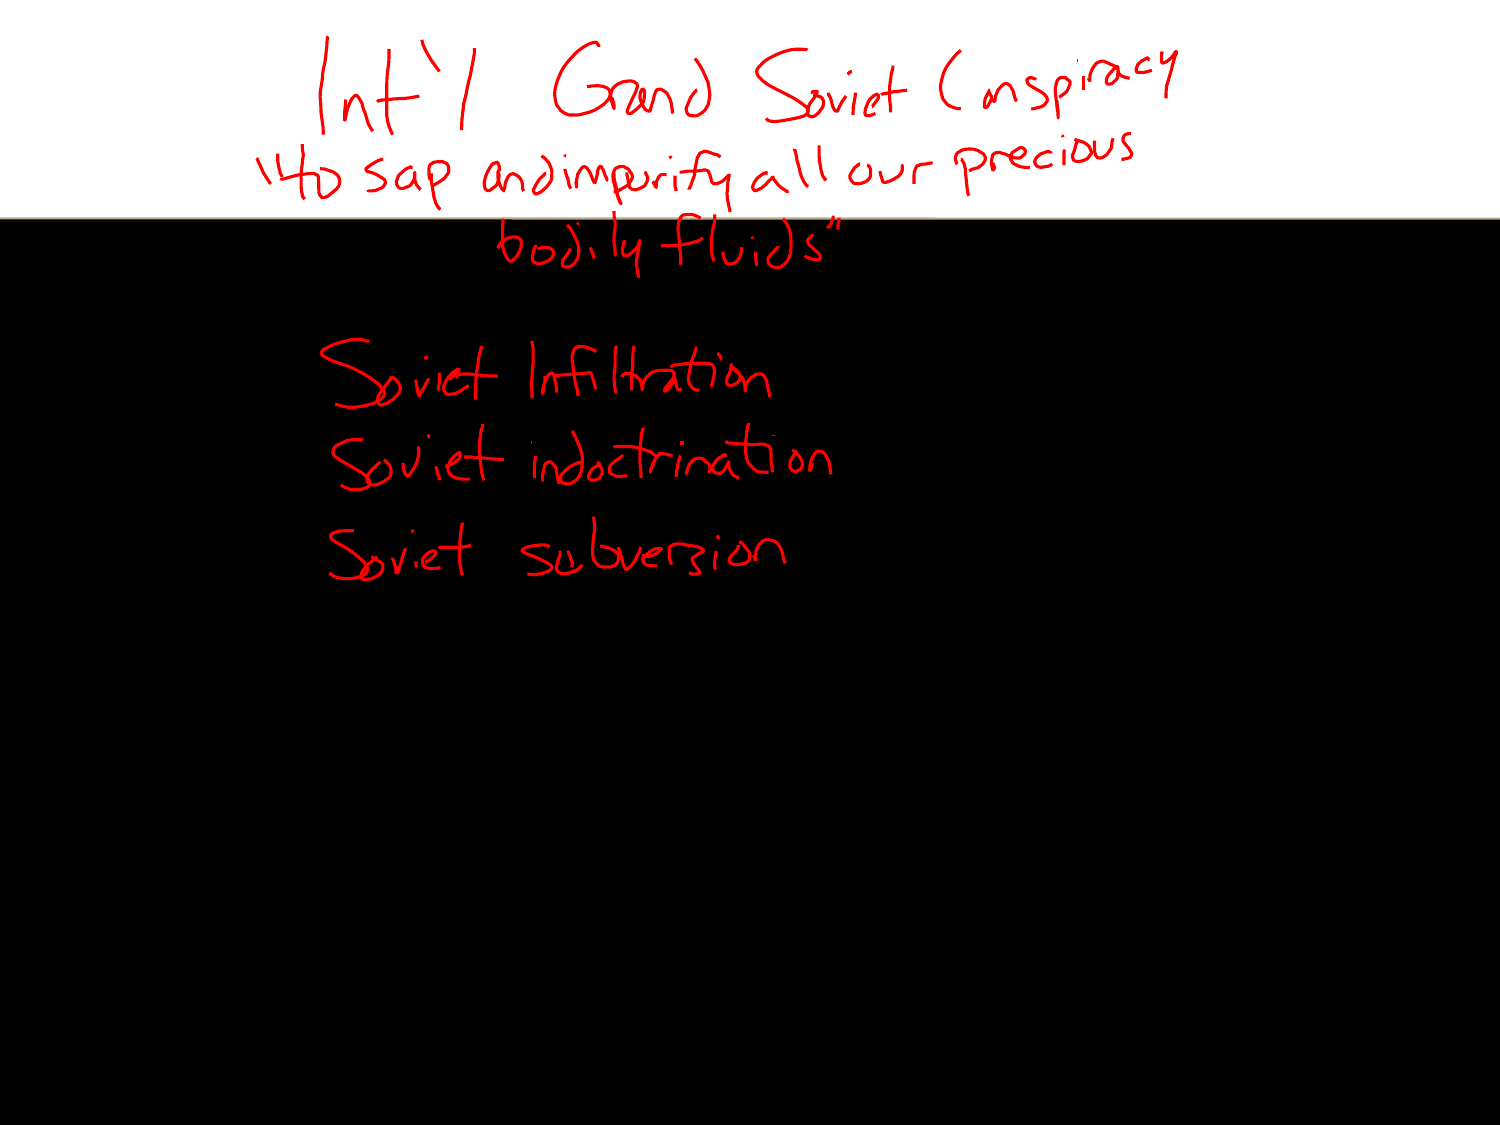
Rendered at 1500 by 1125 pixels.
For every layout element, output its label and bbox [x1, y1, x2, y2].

text_box [332, 422, 831, 490]
picture [303, 332, 1197, 869]
text_box [321, 339, 771, 408]
text_box [319, 36, 475, 135]
text_box [329, 522, 472, 580]
text_box [521, 516, 786, 576]
text_box [256, 143, 449, 210]
text_box [497, 210, 840, 278]
text_box [483, 133, 1132, 213]
text_box [554, 41, 711, 117]
text_box [756, 48, 1177, 122]
